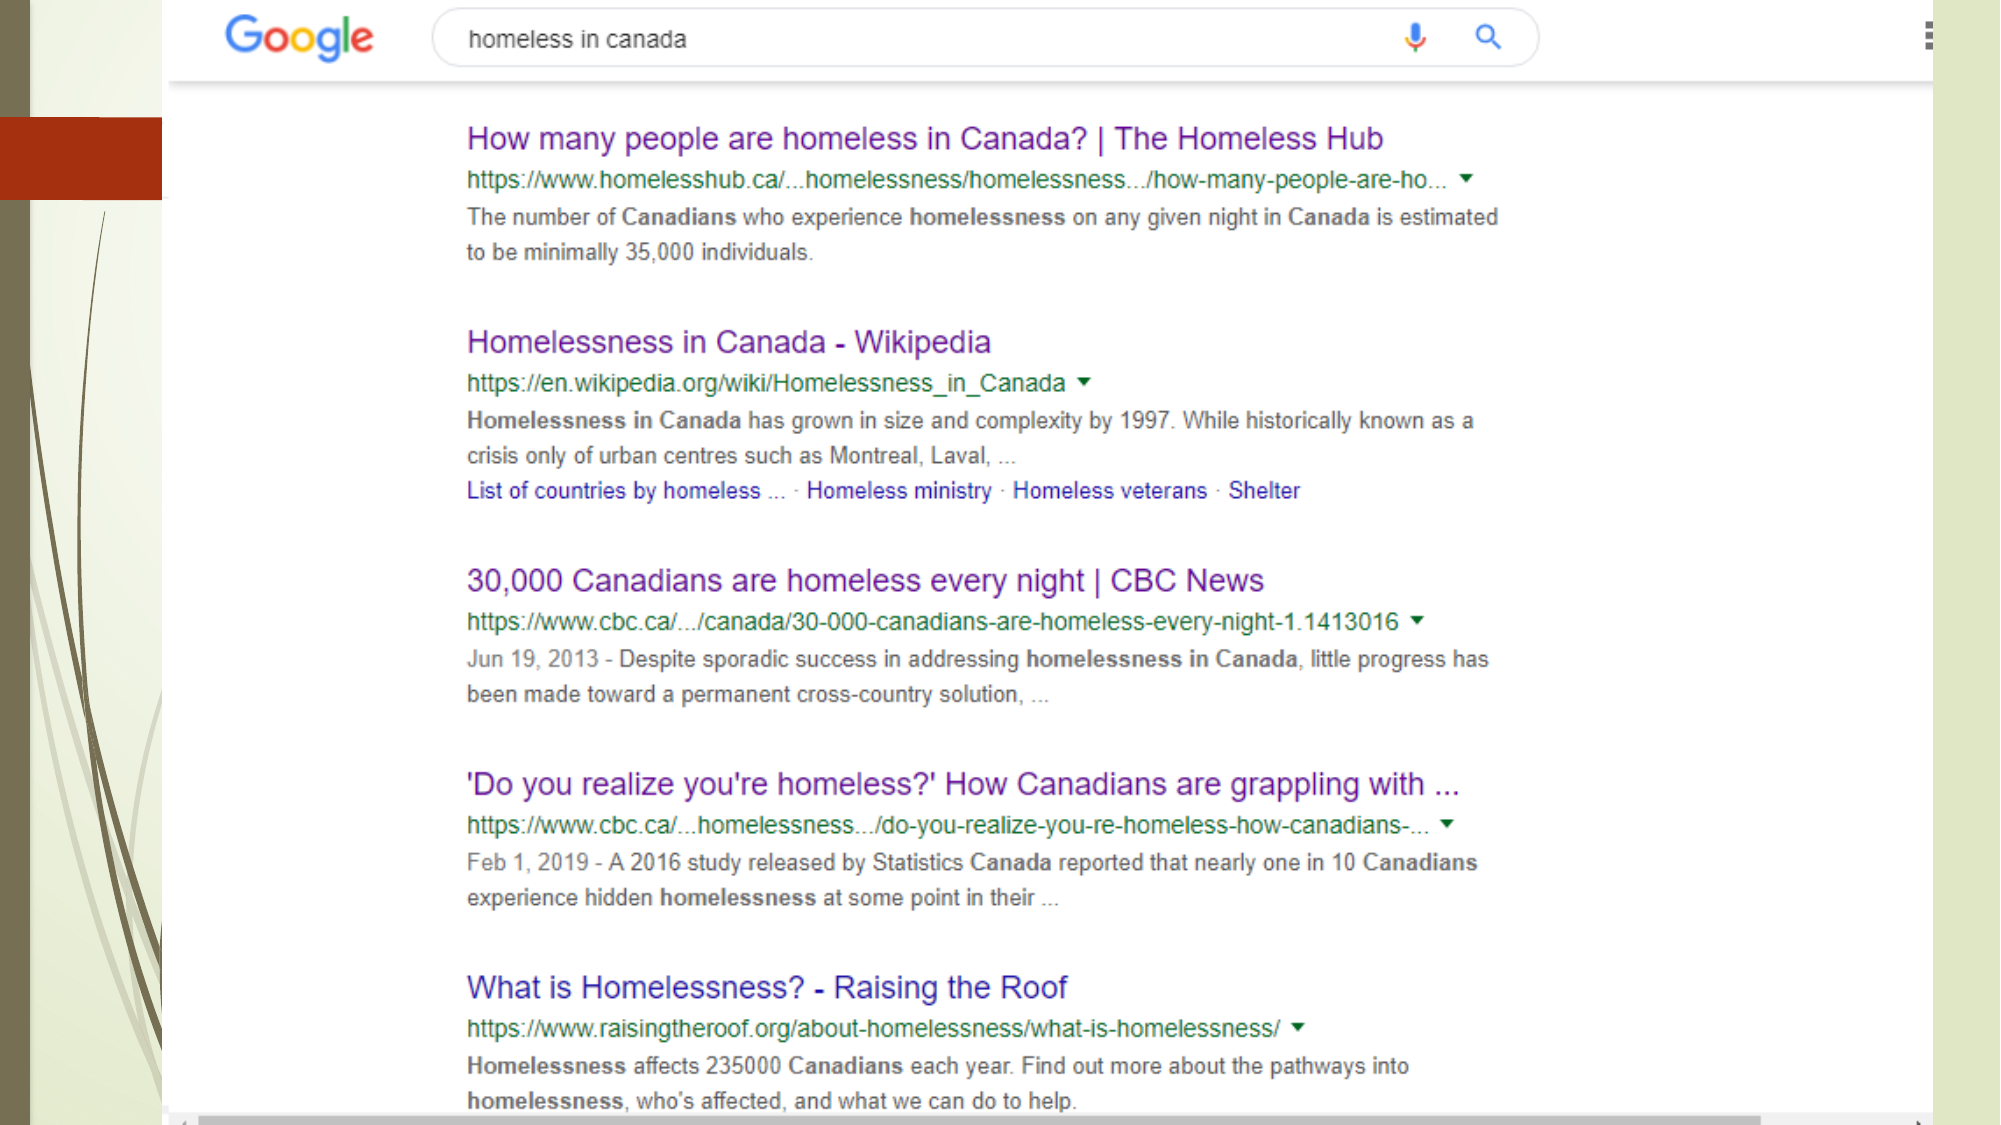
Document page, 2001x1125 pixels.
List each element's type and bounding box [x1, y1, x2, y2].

picture [162, 0, 1933, 1125]
